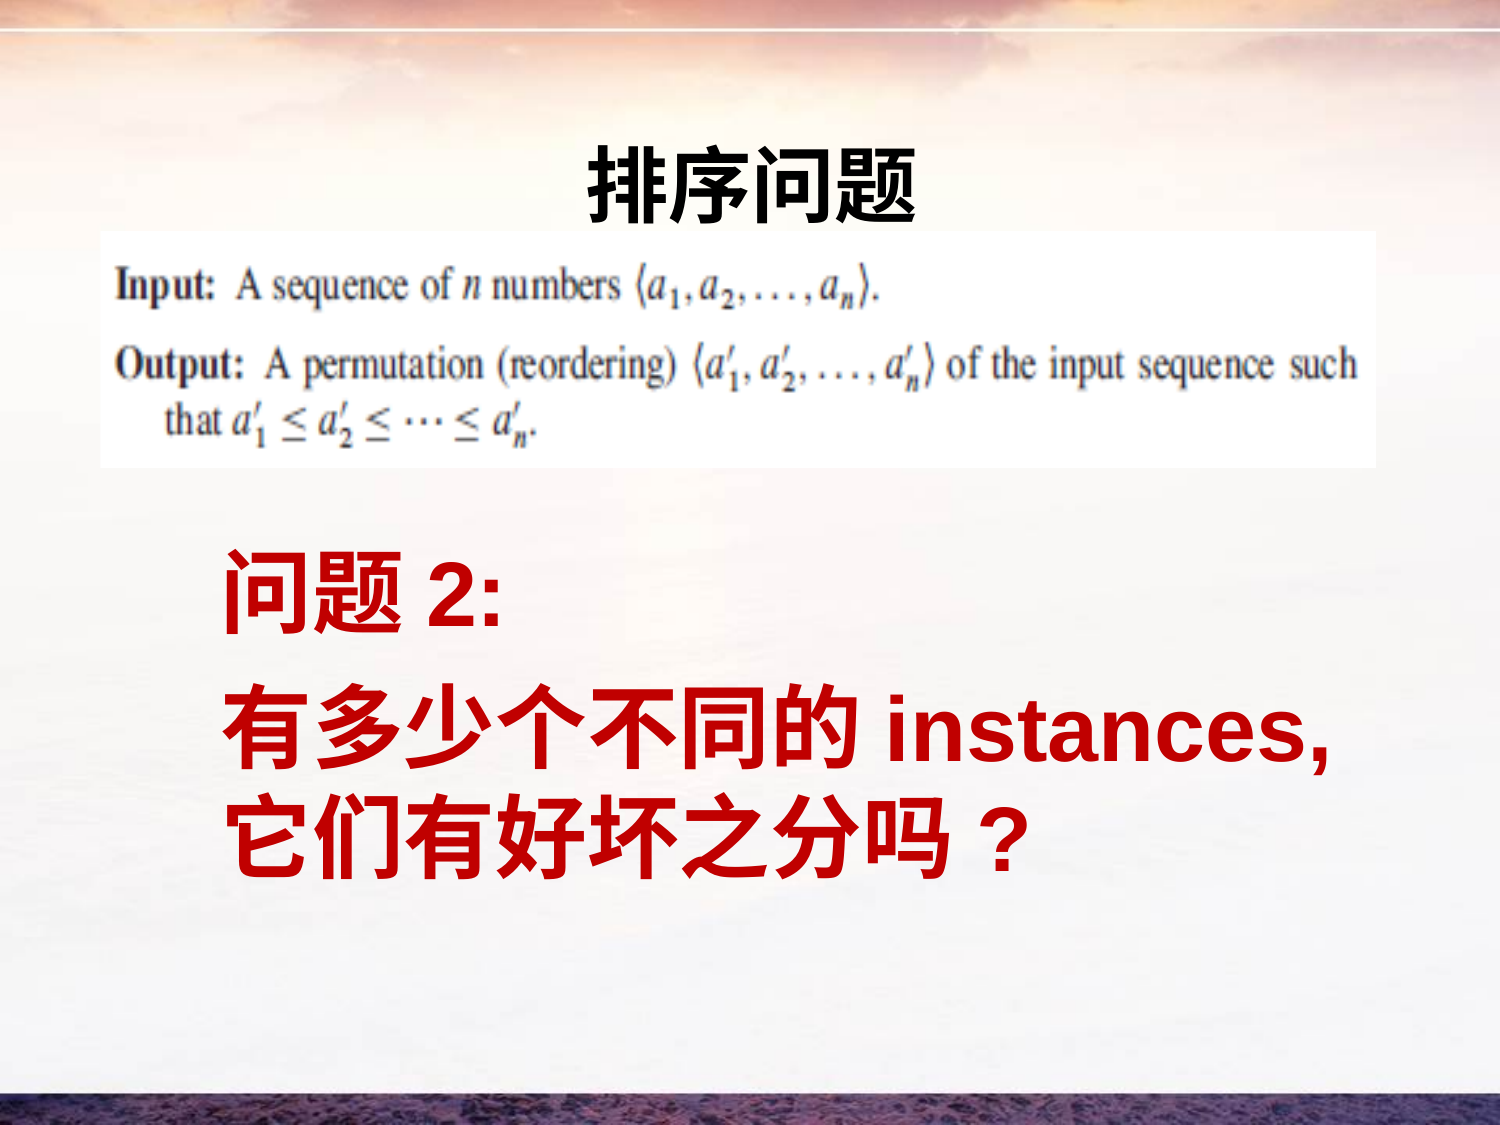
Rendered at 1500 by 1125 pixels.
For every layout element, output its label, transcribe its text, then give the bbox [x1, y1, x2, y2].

title 排序问题 [76, 90, 1427, 278]
text_box 问题2: 有多少个不同的instances, 它们有好坏之分吗? [205, 527, 1376, 897]
picture [0, 0, 1500, 1125]
